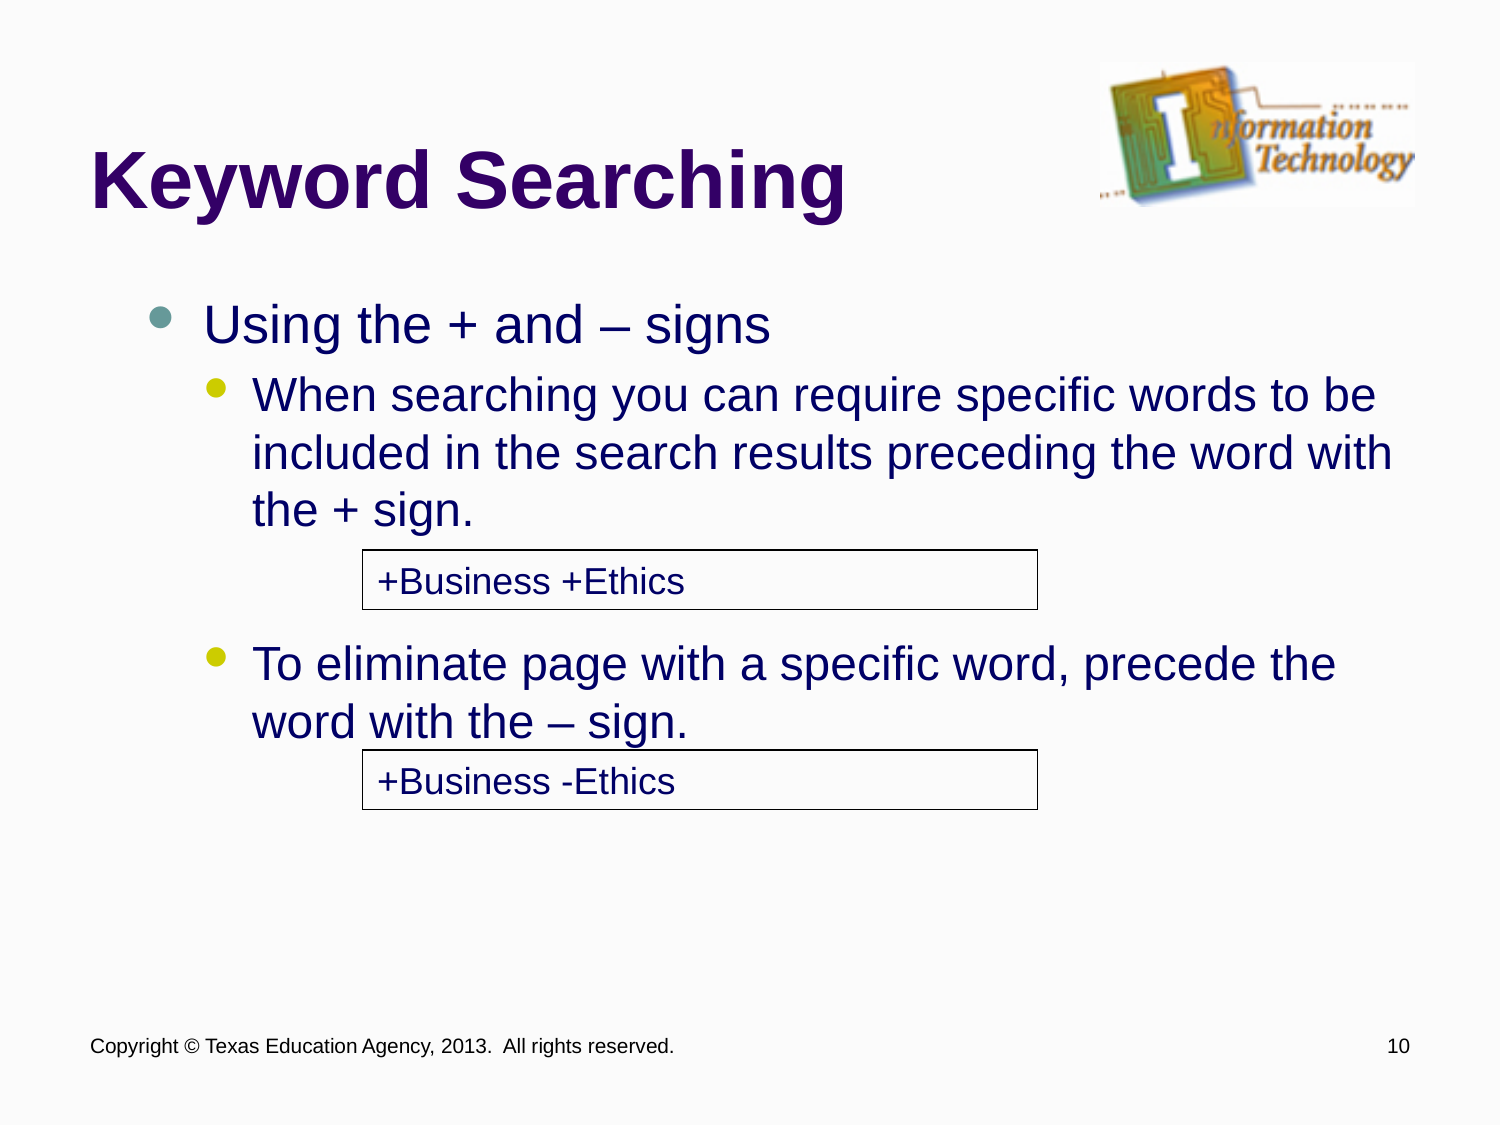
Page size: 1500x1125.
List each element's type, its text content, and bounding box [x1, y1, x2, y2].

text_box +Business -Ethics [362, 749, 1038, 810]
list Using the + and – signs When searching you can require specific words to be included in the search results preceding the word with the + sign. To eliminate page with a specific word, precede the word with the – sign. [74, 281, 1426, 1006]
slide_number 10 [1074, 1024, 1426, 1101]
text_box +Business +Ethics [362, 549, 1038, 610]
title Keyword Searching [74, 19, 1101, 233]
slide_number Copyright © Texas Education Agency, 2013. All rights reserved. [74, 1024, 801, 1101]
picture [1101, 62, 1415, 207]
